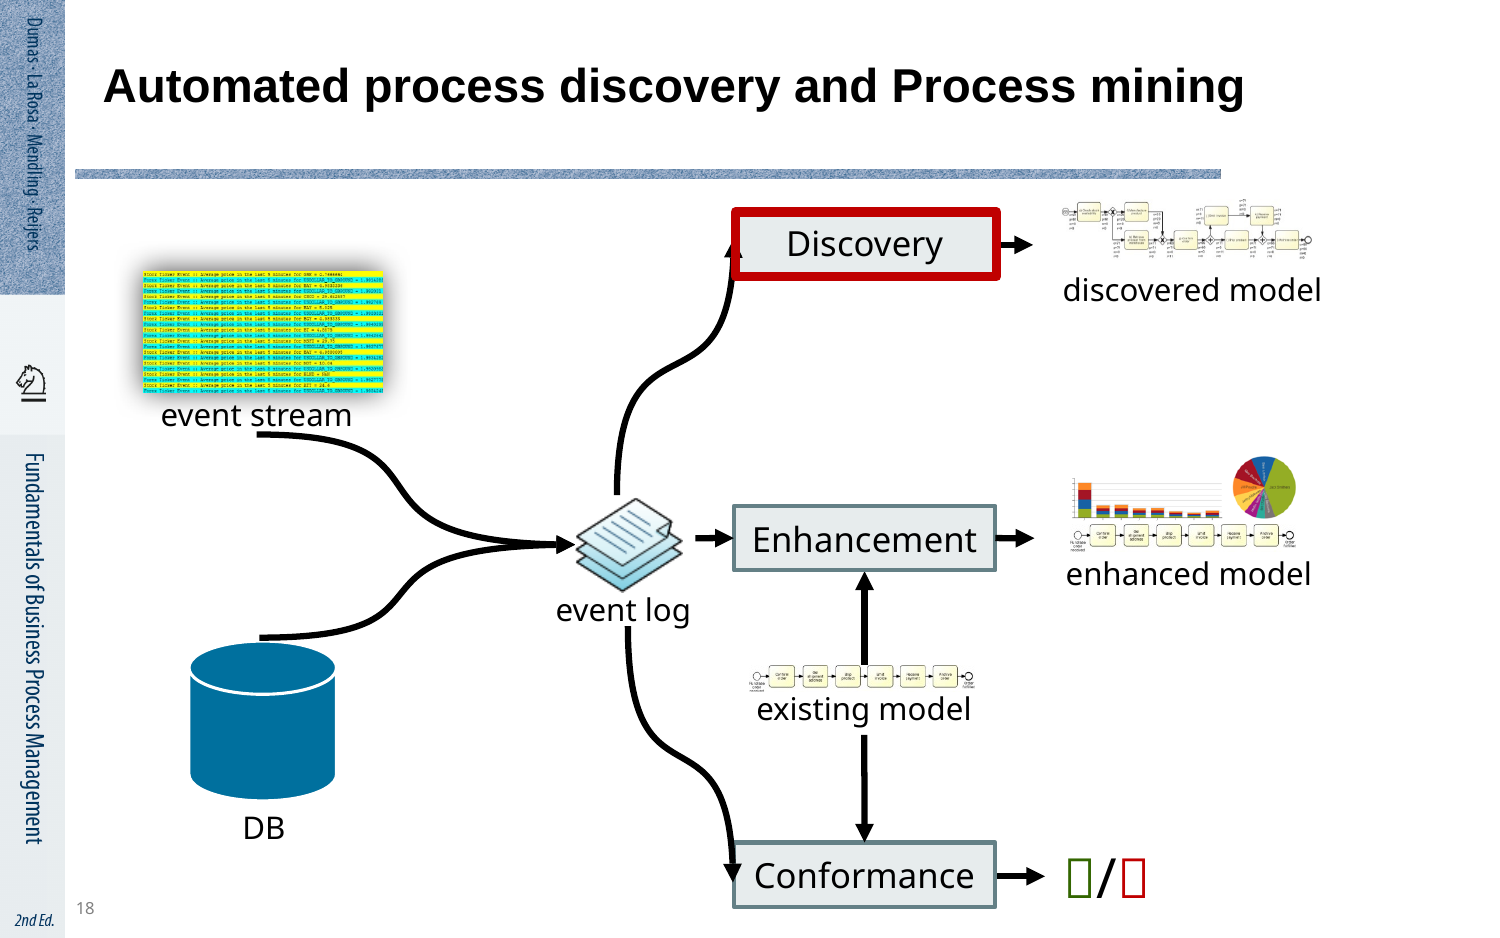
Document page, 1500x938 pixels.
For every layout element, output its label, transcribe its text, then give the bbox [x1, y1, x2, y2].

picture [75, 169, 1221, 179]
picture [0, 0, 65, 938]
picture [749, 665, 975, 692]
text_box discovered model [1047, 263, 1338, 316]
text_box existing model [741, 682, 987, 735]
slide_number 18 [75, 887, 223, 931]
text_box event log [576, 583, 707, 636]
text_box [259, 544, 576, 638]
picture [143, 271, 383, 393]
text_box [547, 308, 804, 426]
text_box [552, 701, 809, 807]
picture [1061, 199, 1313, 264]
text_box Conformance [733, 842, 996, 907]
picture [1231, 455, 1298, 520]
text_box [735, 212, 997, 277]
title Automated process discovery and Process mining [102, 29, 1271, 139]
text_box [187, 639, 339, 801]
text_box event stream [145, 411, 368, 441]
picture [575, 497, 683, 593]
text_box Enhancement [733, 505, 996, 571]
text_box / [1045, 839, 1169, 914]
picture [1072, 476, 1227, 521]
picture [1070, 524, 1296, 552]
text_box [256, 434, 576, 545]
text_box DB [227, 801, 301, 854]
text_box enhanced model [1050, 546, 1327, 599]
